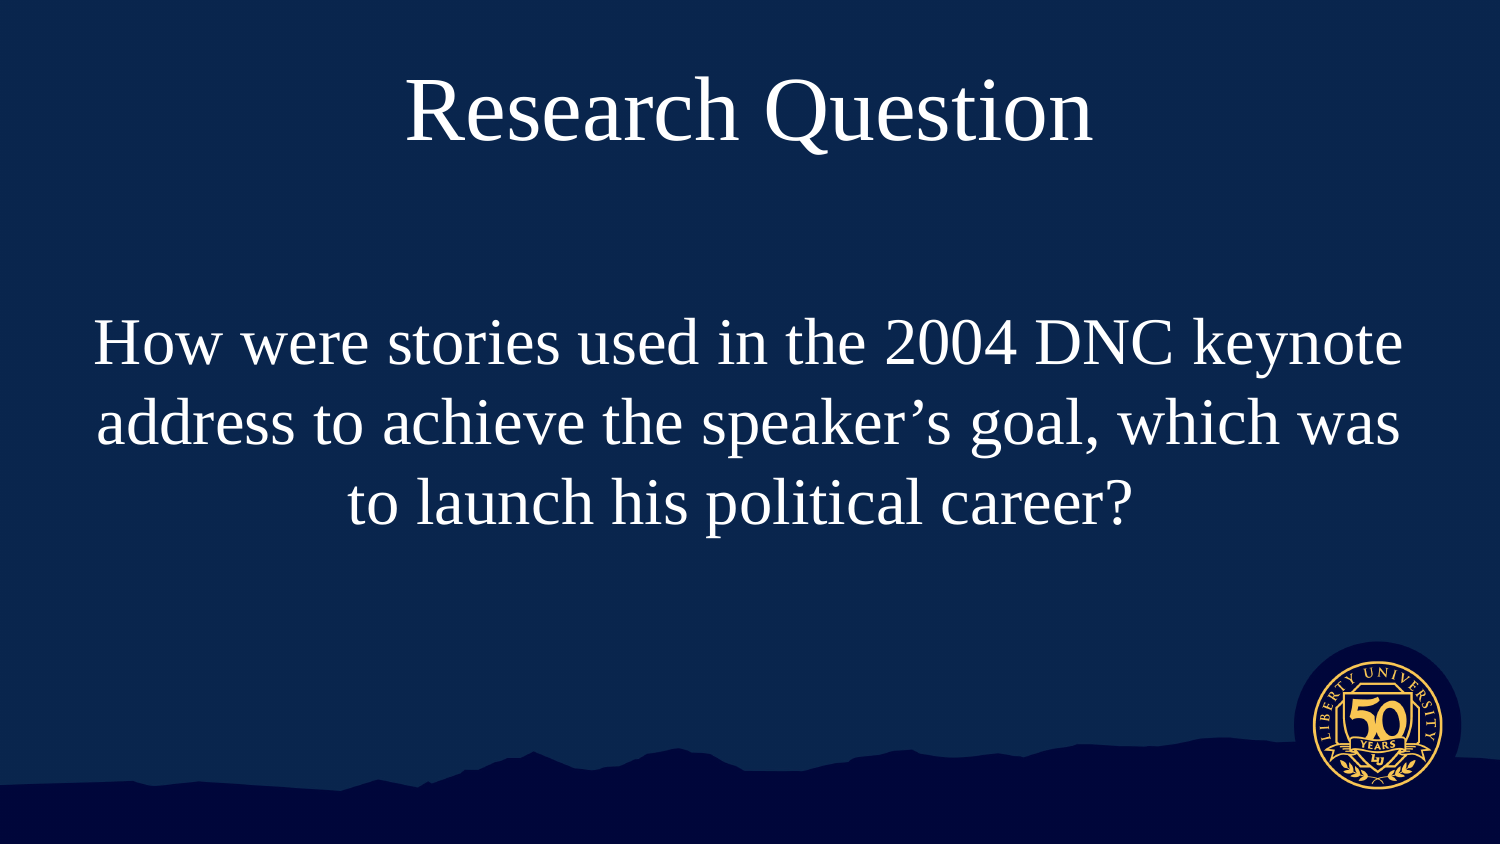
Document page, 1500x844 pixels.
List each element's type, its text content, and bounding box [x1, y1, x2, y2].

list How were stories used in the 2004 DNC keynote address to achieve the speaker’s goal, which was to launch his political career? [75, 196, 1425, 754]
title Research Question [75, 33, 1425, 175]
picture [0, 0, 1500, 844]
